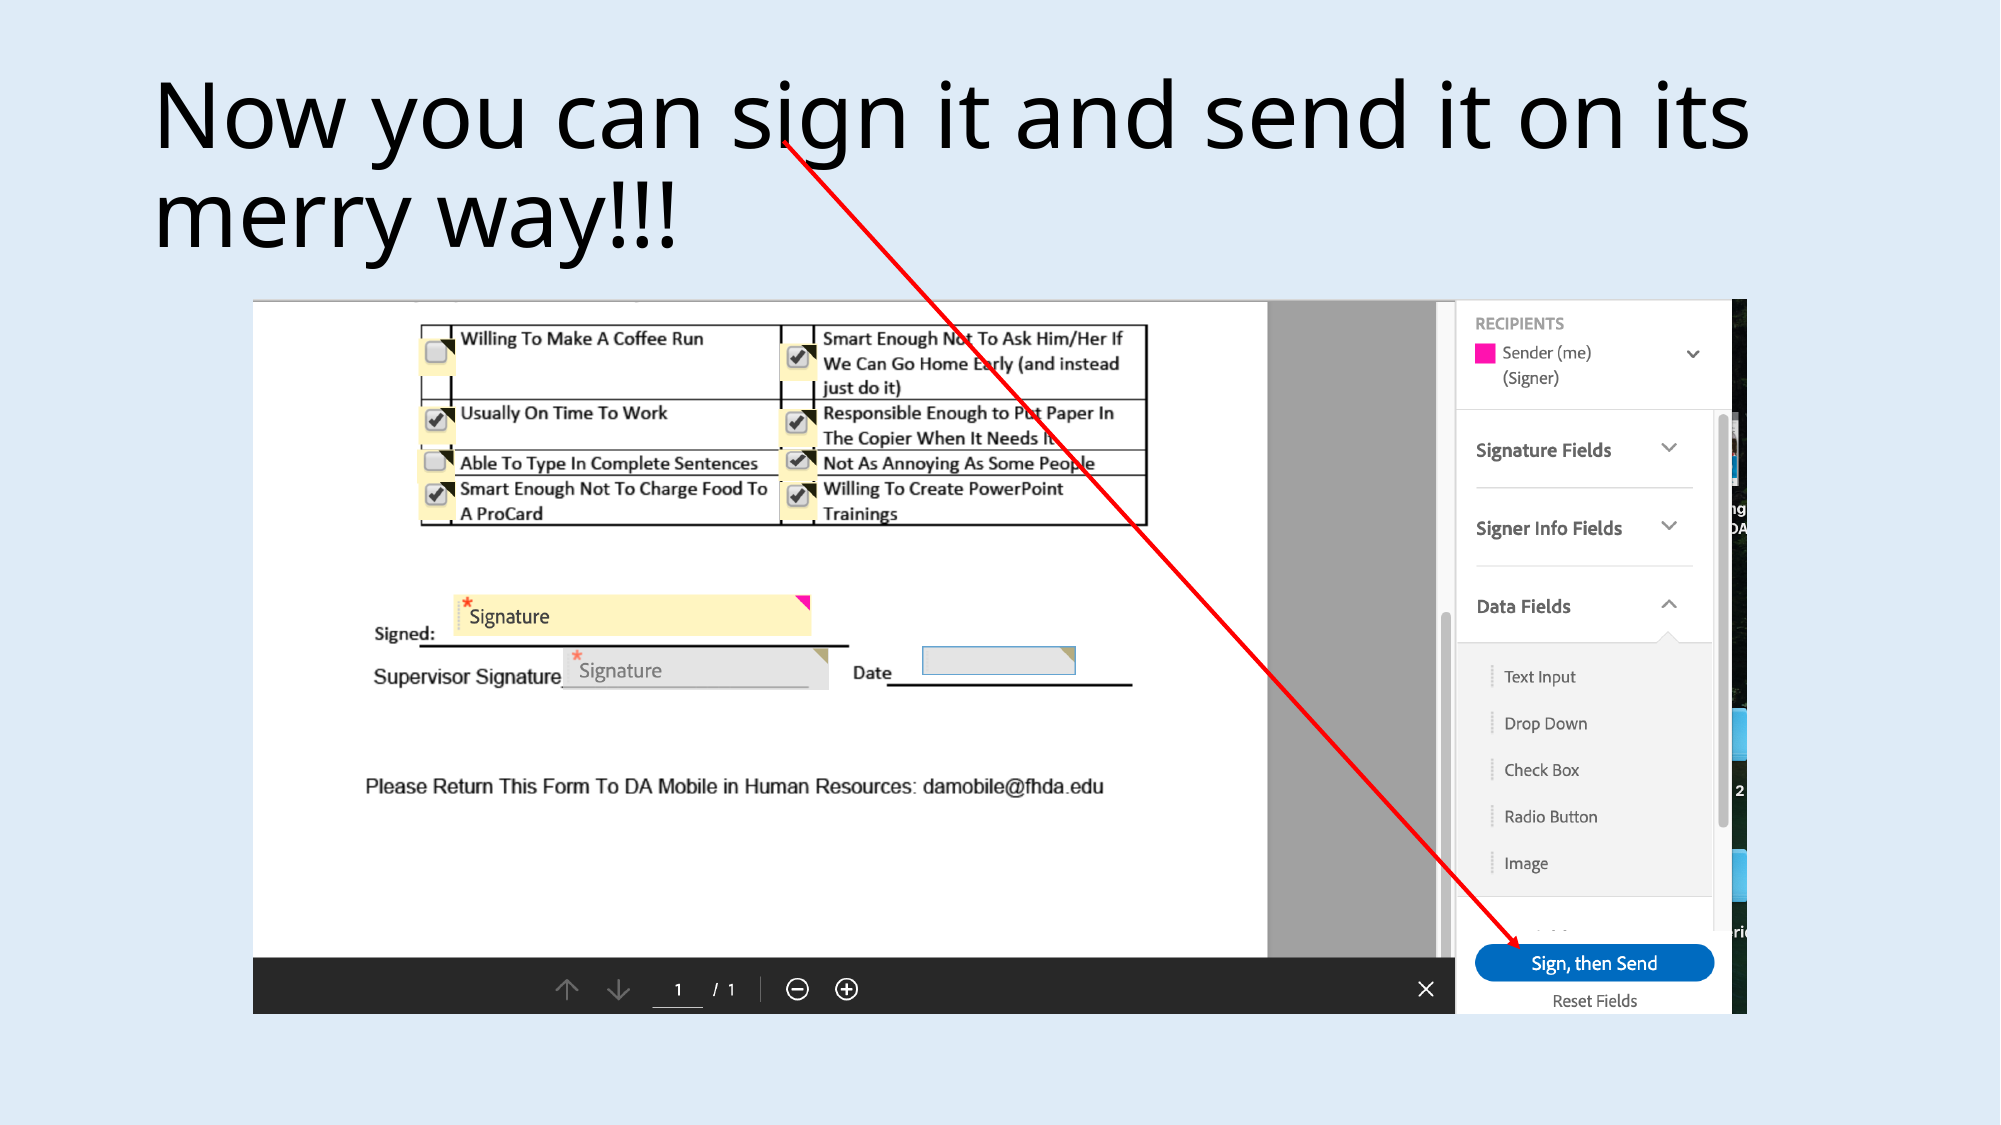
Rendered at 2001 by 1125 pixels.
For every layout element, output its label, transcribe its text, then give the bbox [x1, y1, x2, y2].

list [253, 299, 1747, 1014]
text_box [783, 140, 1521, 950]
title Now you can sign it and send it on its merry way!!! [137, 59, 1863, 278]
